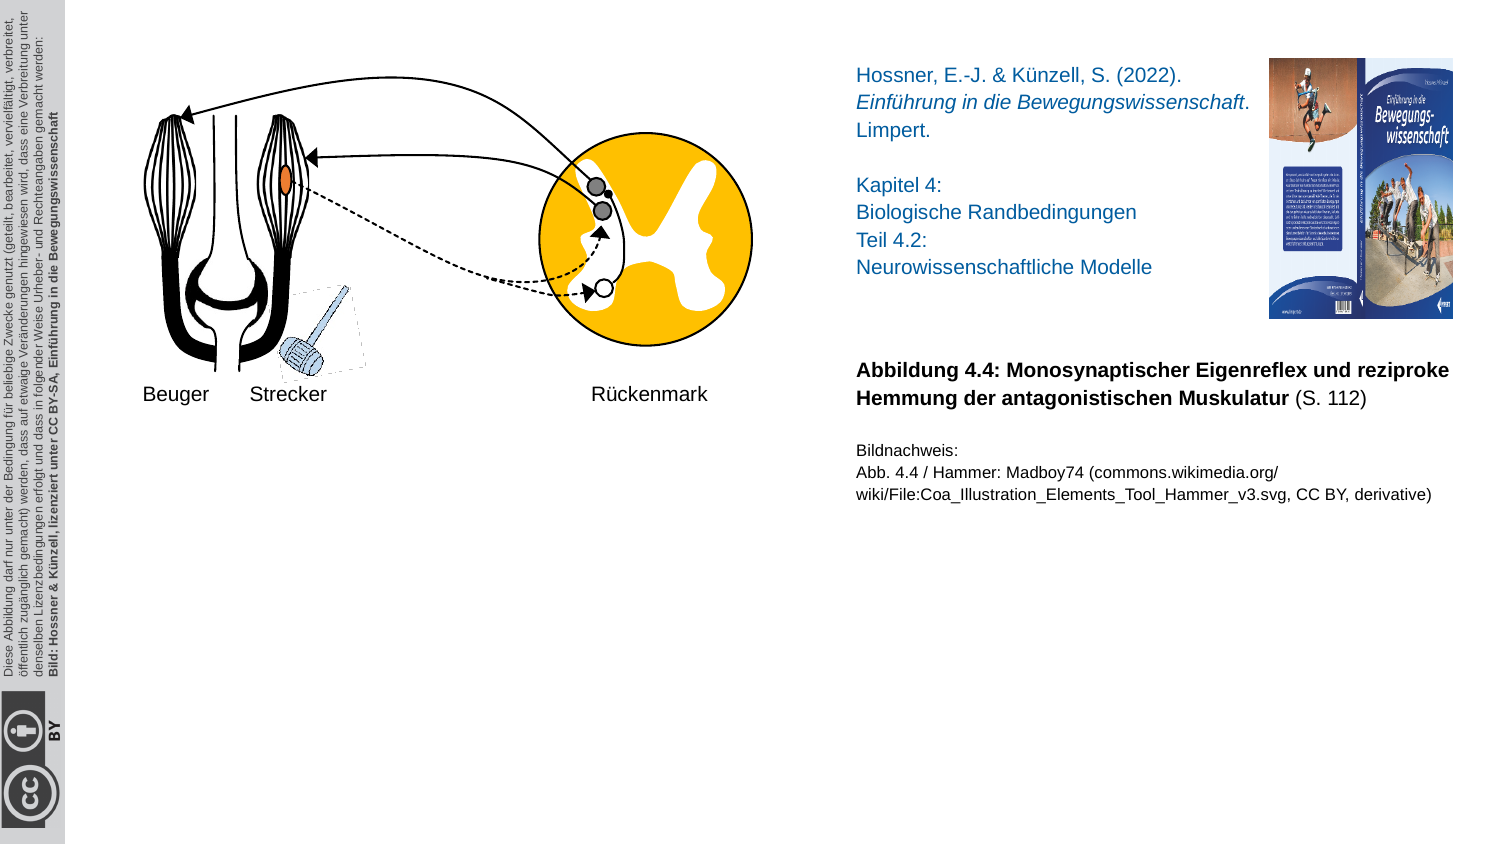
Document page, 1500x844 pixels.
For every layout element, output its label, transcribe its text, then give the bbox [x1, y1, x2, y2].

text_box Hossner, E.-J. & Künzell, S. (2022). Einführung in die Bewegungswissenschaft. Limpert. Kapitel 4: Biologische Randbedingungen Teil 4.2: Neurowissenschaftliche Modelle [856, 58, 1251, 285]
text_box Bildnachweis: Abb. 4.4 / Hammer: Madboy74 (commons.wikimedia.org/ wiki/File:Coa_Illustration_Elements_Tool_Hammer_v3.svg, CC BY, derivative) [856, 437, 1447, 510]
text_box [0, 389, 455, 455]
picture [1269, 58, 1453, 319]
text_box Abbildung 4.4: Monosynaptischer Eigenreflex und reziproke Hemmung der antagonistischen Muskulatur (S. 112) [856, 354, 1454, 416]
picture [1, 690, 61, 828]
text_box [88, 58, 798, 426]
